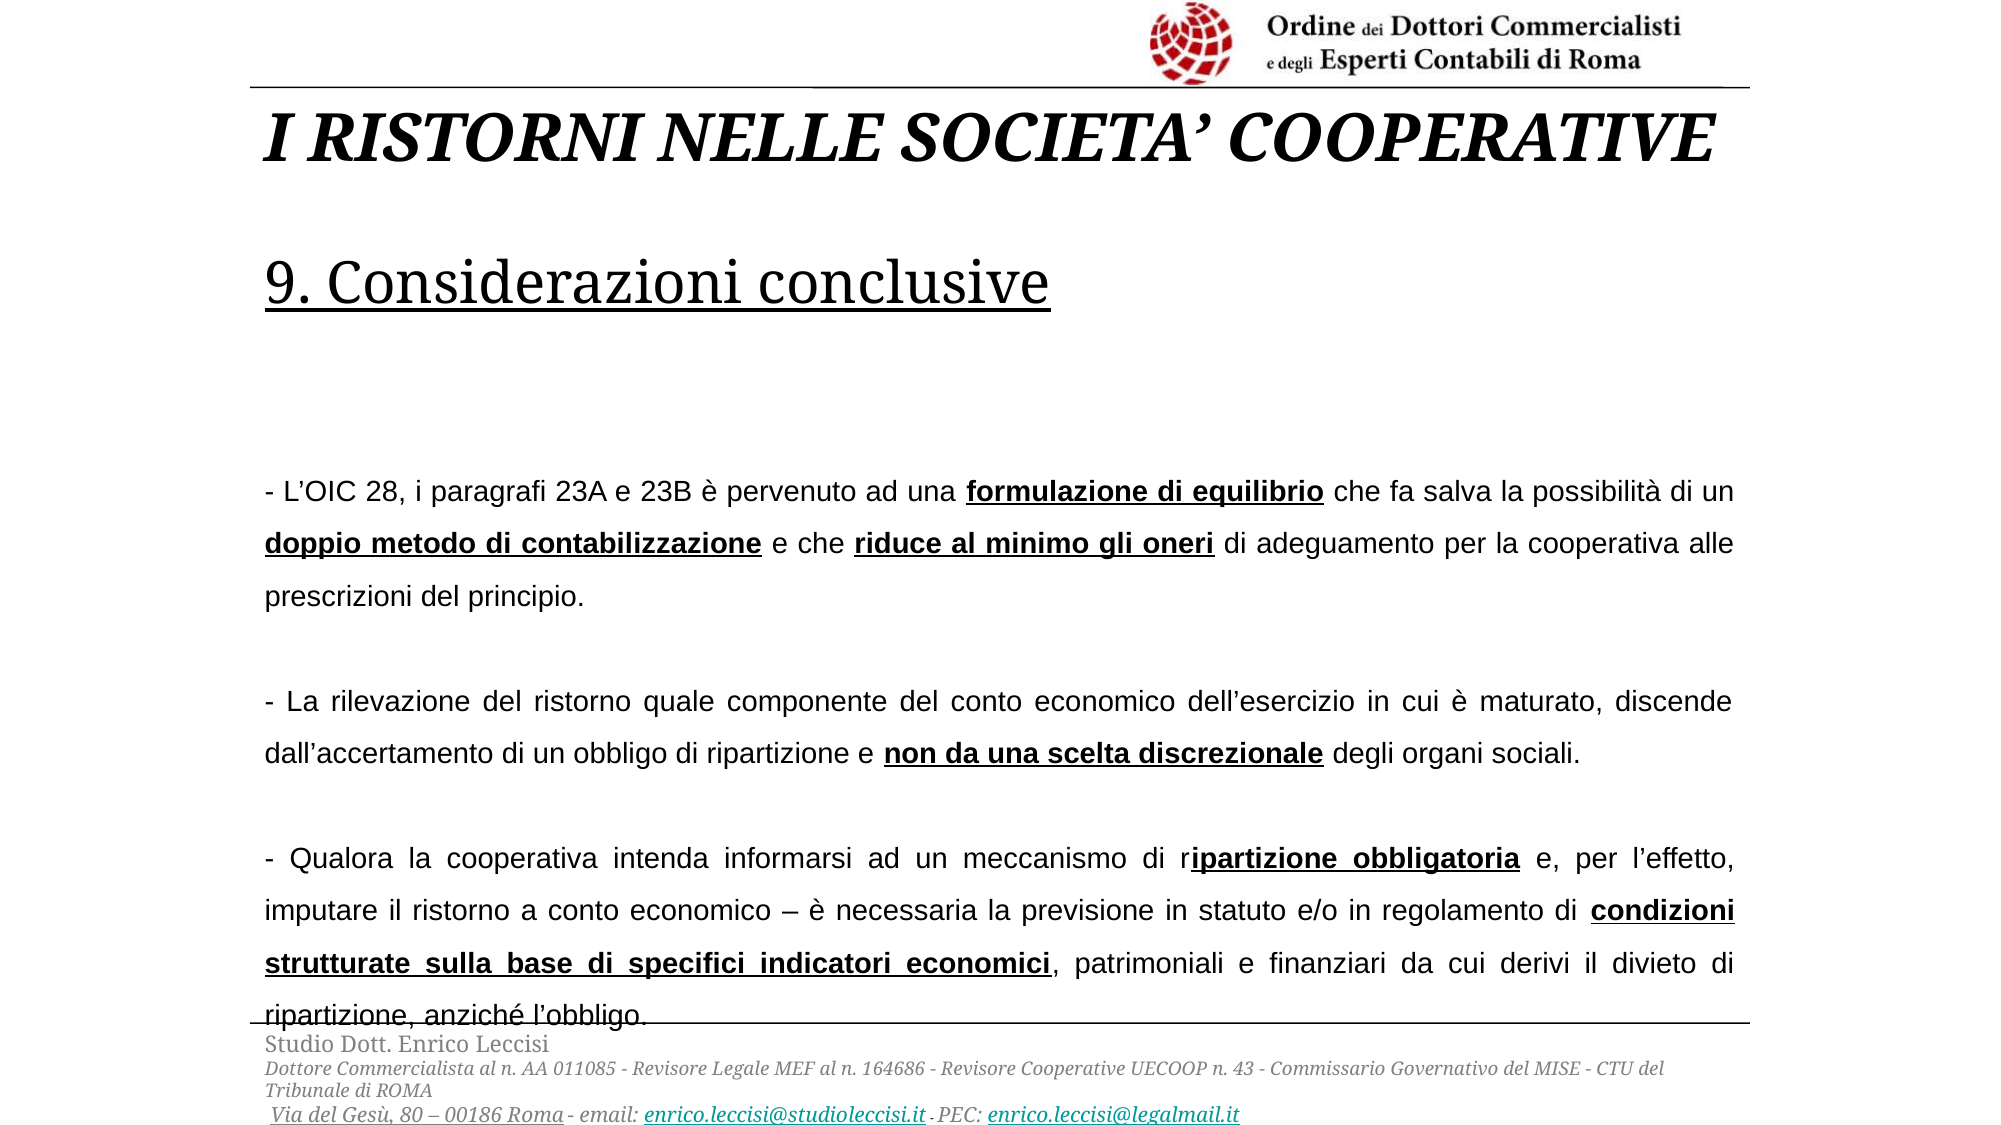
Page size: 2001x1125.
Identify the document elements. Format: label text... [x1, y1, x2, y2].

picture [1150, 0, 1751, 86]
text_box Studio Dott. Enrico Leccisi Dottore Commercialista al n. AA 011085 - Revisore Legale MEF al n. 164686 - Revisore Cooperative UECOOP n. 43 - Commissario Governativo del MISE - CTU del Tribunale di ROMA Via del Gesù, 80 – 00186 Roma - email: enrico.leccisi@studioleccisi.it - PEC: enrico.leccisi@legalmail.it [249, 1021, 1750, 1125]
text_box I RISTORNI NELLE SOCIETA’ COOPERATIVE 9. Considerazioni conclusive - L’OIC 28, i paragrafi 23A e 23B è pervenuto ad una formulazione di equilibrio che fa salva la possibilità di un doppio metodo di contabilizzazione e che riduce al minimo gli oneri di adeguamento per la cooperativa alle prescrizioni del principio. - La rilevazione del ristorno quale componente del conto economico dell’esercizio in cui è maturato, discende dall’accertamento di un obbligo di ripartizione e non da una scelta discrezionale degli organi sociali. - Qualora la cooperativa intenda informarsi ad un meccanismo di ripartizione obbligatoria e, per l’effetto, imputare il ristorno a conto economico – è necessaria la previsione in statuto e/o in regolamento di condizioni strutturate sulla base di specifici indicatori economici, patrimoniali e finanziari da cui derivi il divieto di ripartizione, anziché l’obbligo. [249, 88, 1750, 1021]
